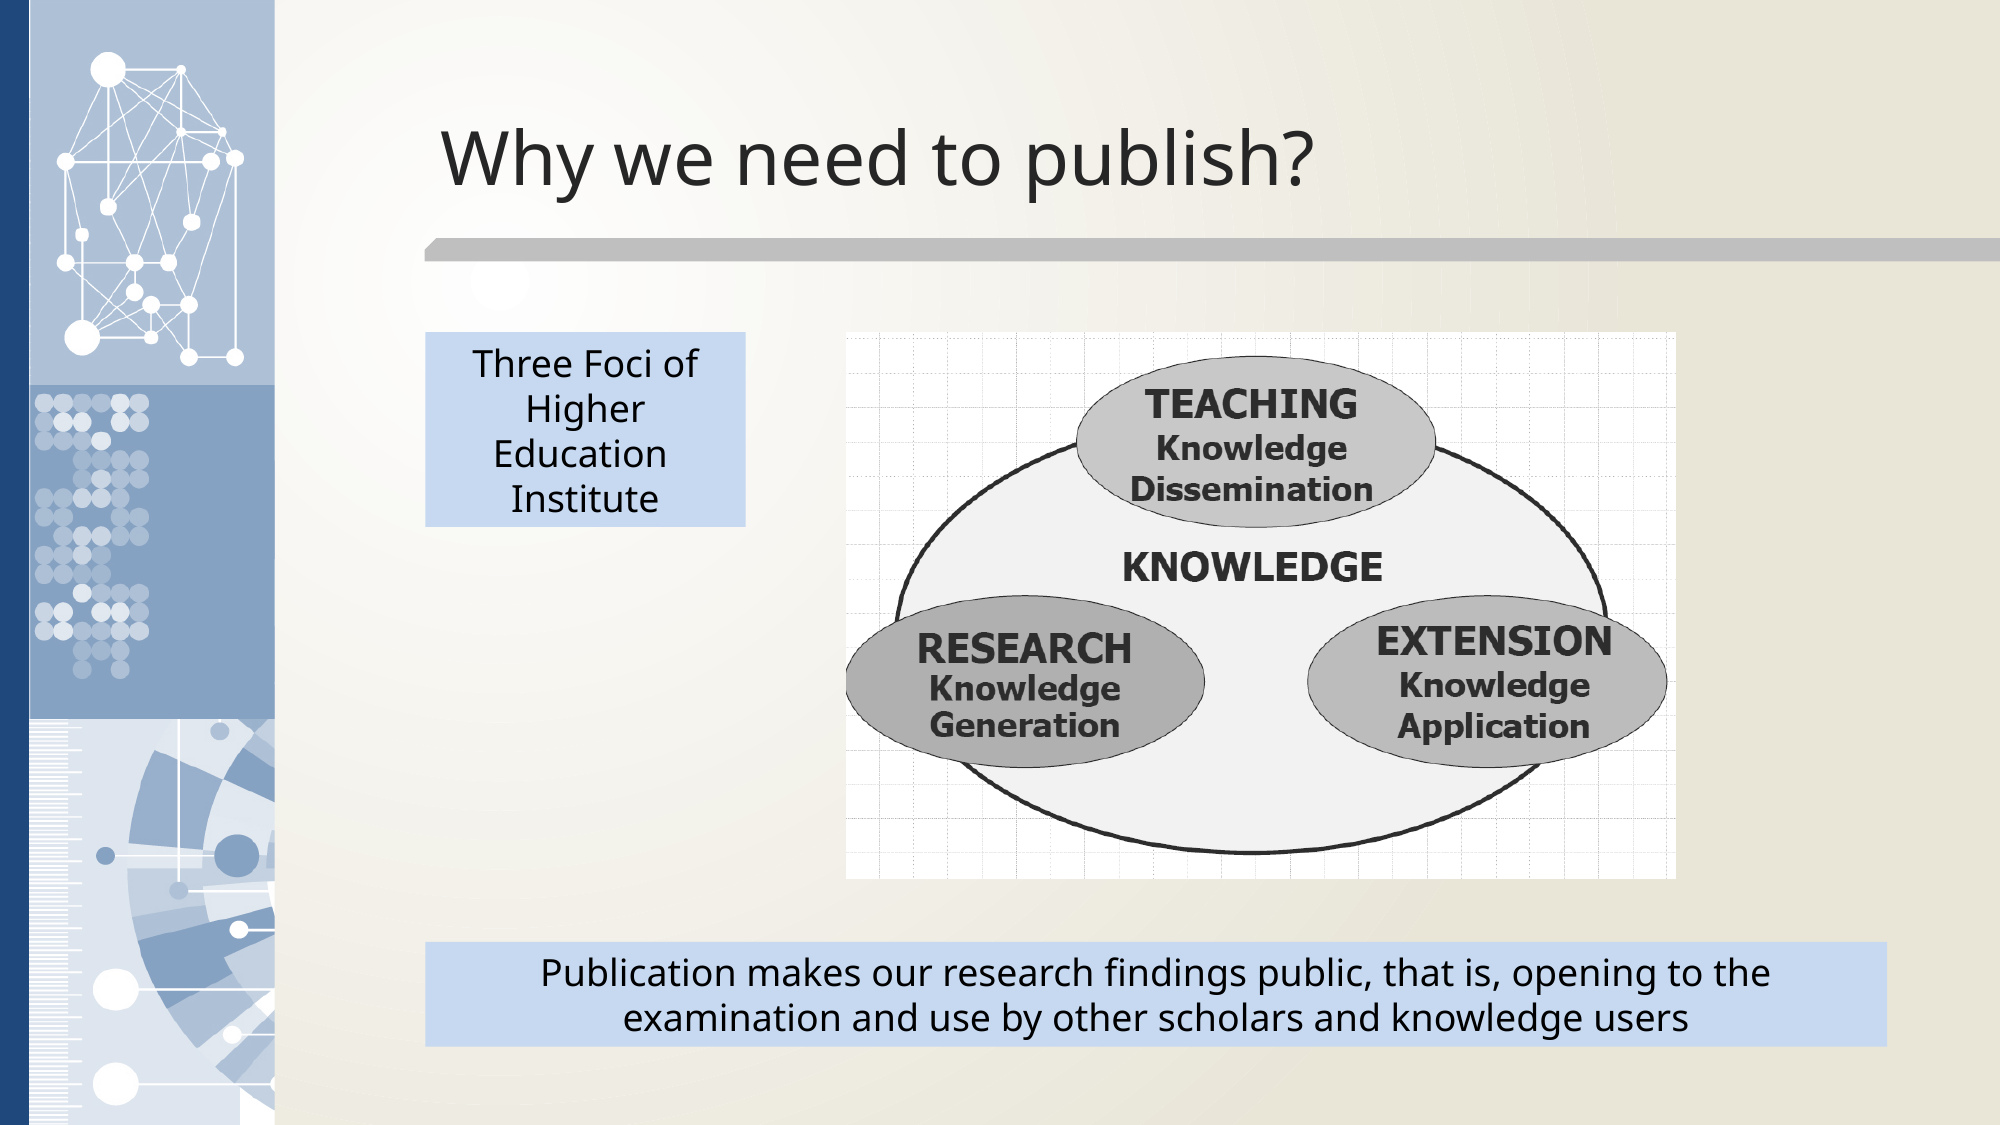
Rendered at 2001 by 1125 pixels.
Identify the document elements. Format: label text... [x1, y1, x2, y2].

text_box Three Foci of Higher Education Institute [425, 332, 746, 527]
text_box Publication makes our research findings public, that is, opening to the examination and use by other scholars and knowledge users [425, 941, 1888, 1047]
title Why we need to publish? [425, 102, 1888, 222]
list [845, 331, 1676, 879]
